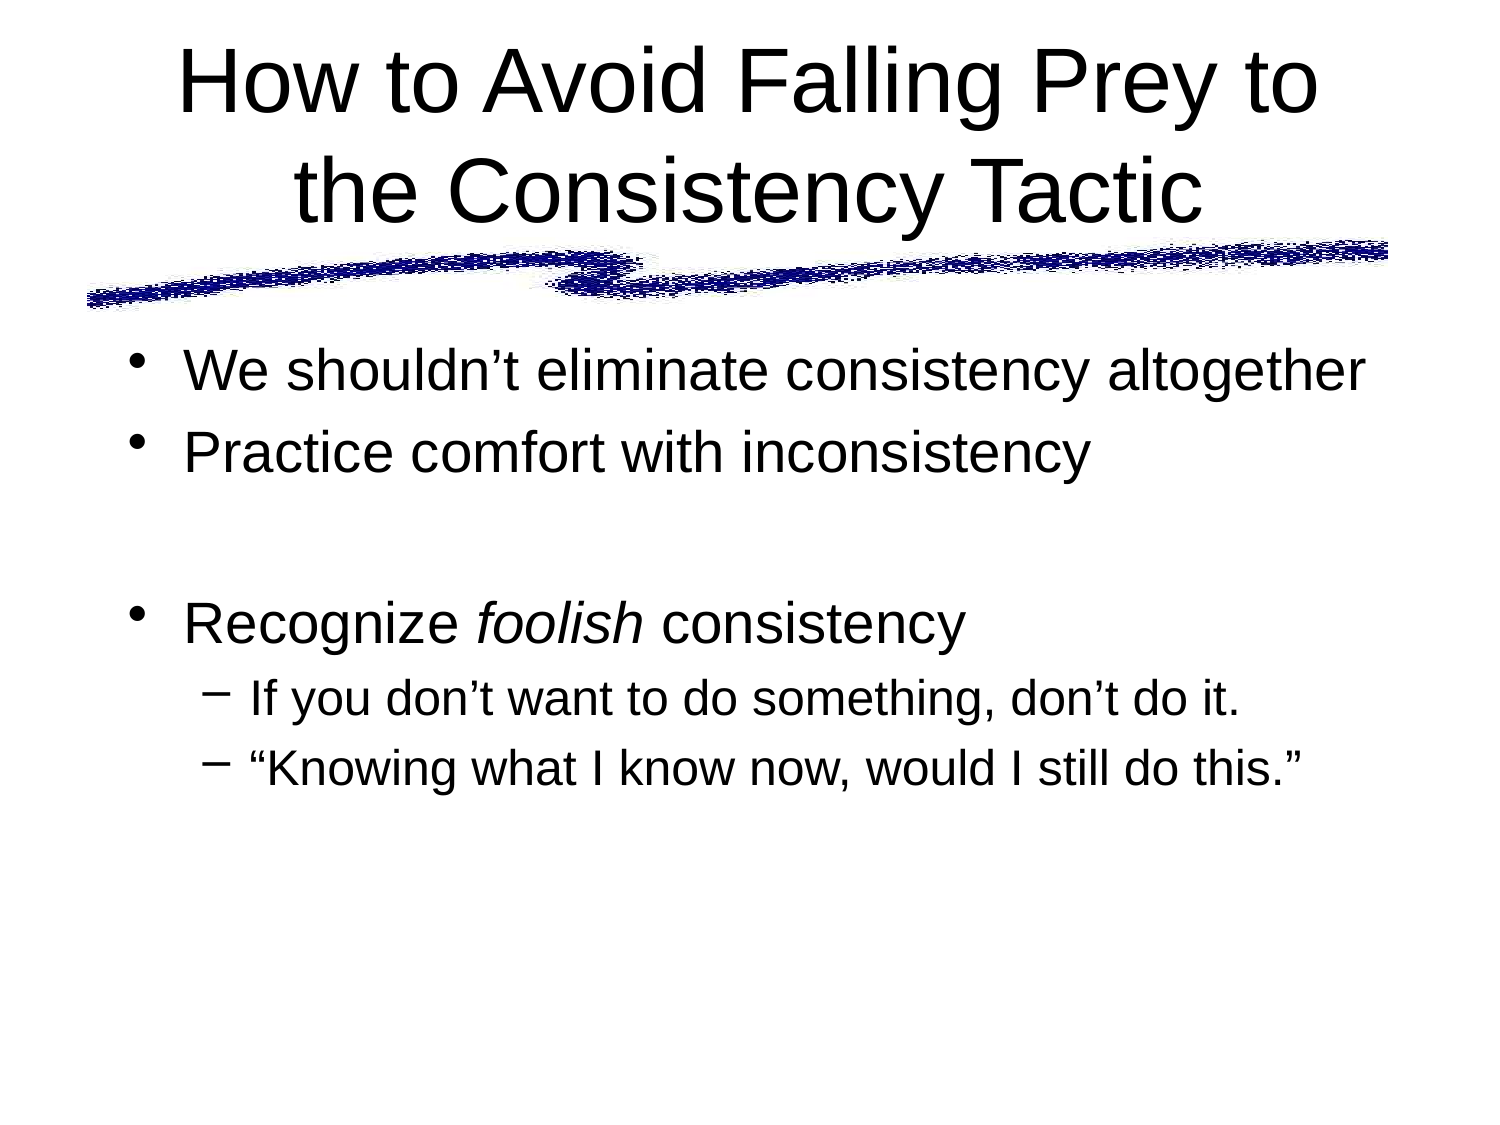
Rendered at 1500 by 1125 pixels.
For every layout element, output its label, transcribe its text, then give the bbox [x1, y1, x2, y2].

picture [87, 237, 1388, 313]
list We shouldn’t eliminate consistency altogether Practice comfort with inconsistency Recognize foolish consistency If you don’t want to do something, don’t do it. “Knowing what I know now, would I still do this.” [112, 324, 1388, 1000]
title How to Avoid Falling Prey to the Consistency Tactic [111, 37, 1387, 225]
